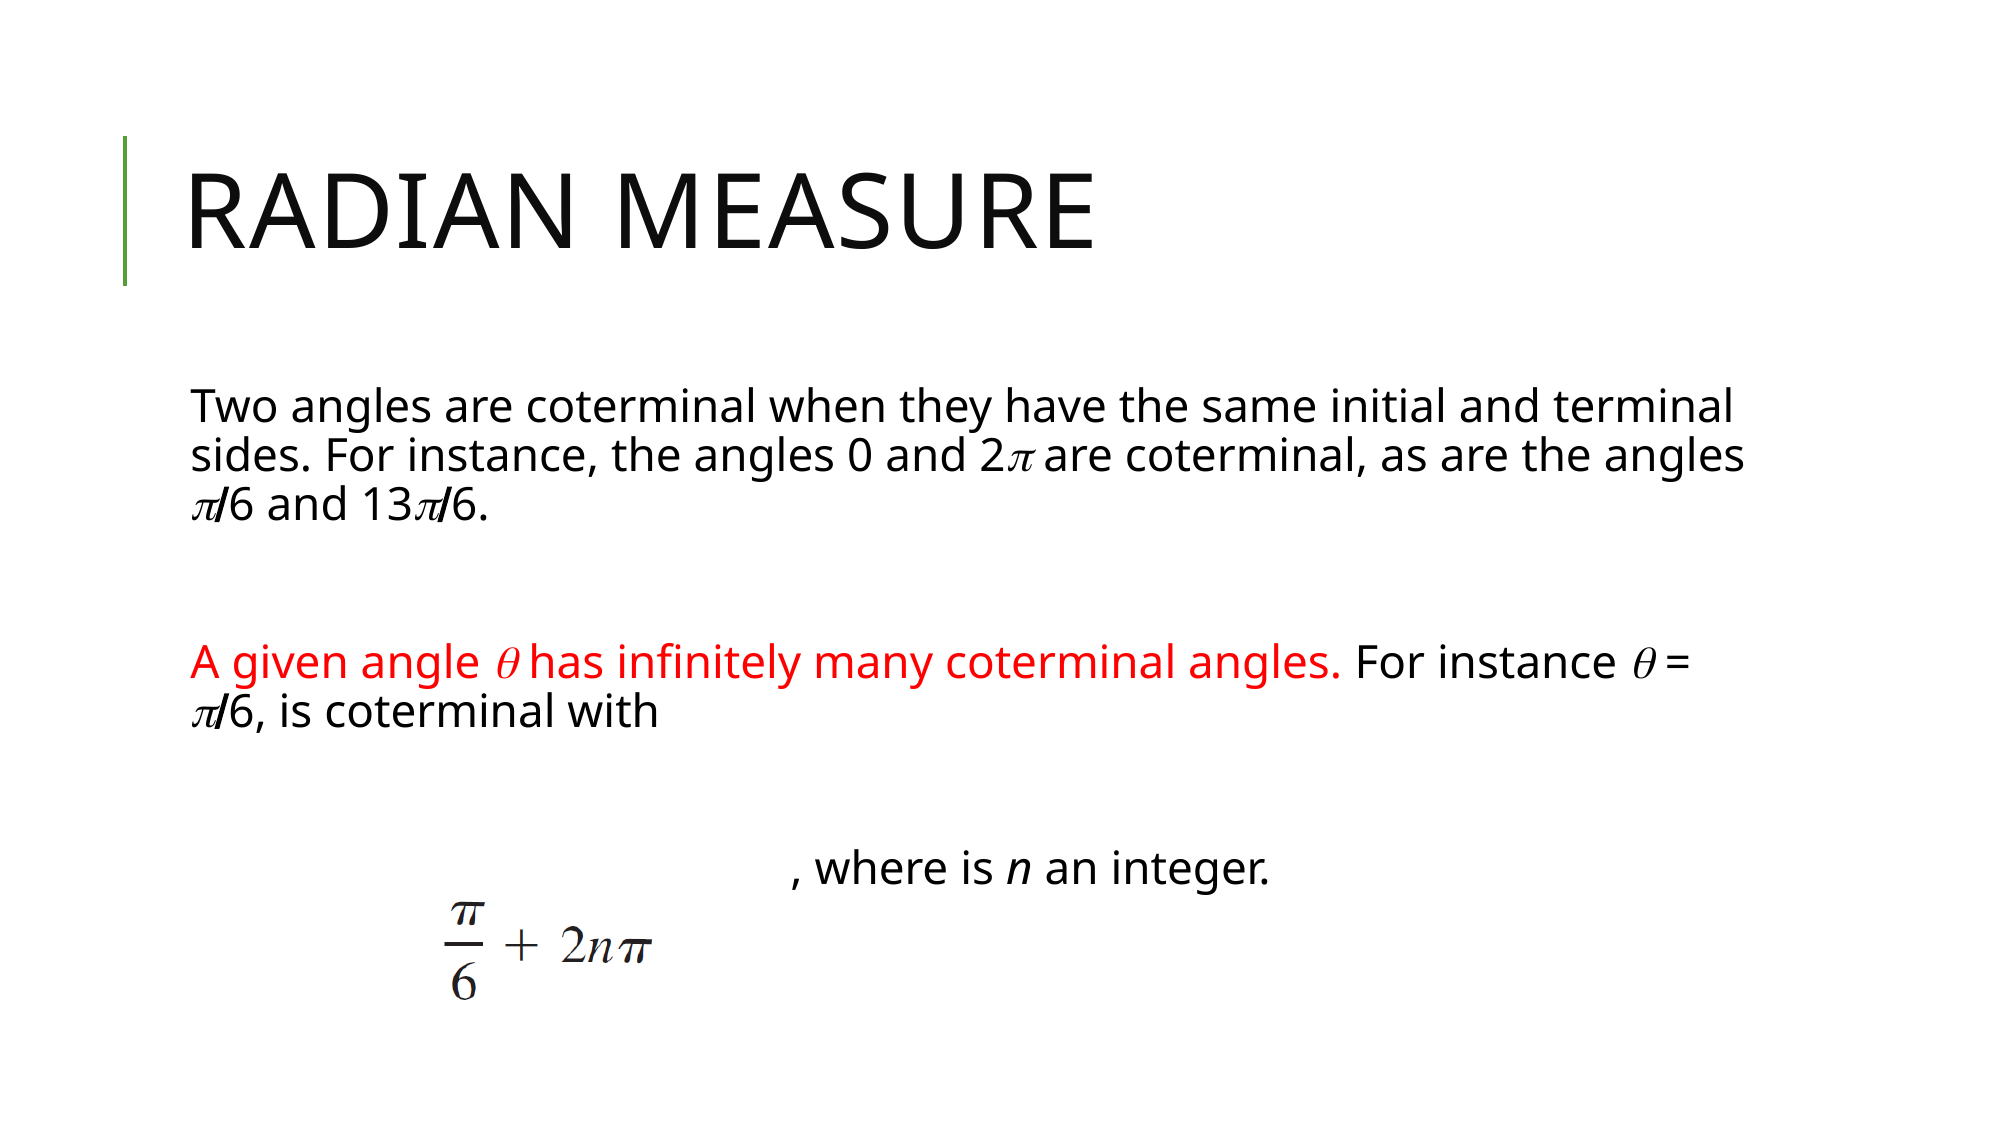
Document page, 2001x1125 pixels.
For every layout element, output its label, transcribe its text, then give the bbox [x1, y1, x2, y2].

picture [437, 895, 652, 1006]
title Radian Measure [168, 96, 1763, 342]
list Two angles are coterminal when they have the same initial and terminal sides. For instance, the angles 0 and 2 are coterminal, as are the angles 6 and 136. A given angle  has infinitely many coterminal angles. For instance  = 6, is coterminal with , where is n an integer. [168, 375, 1763, 1035]
